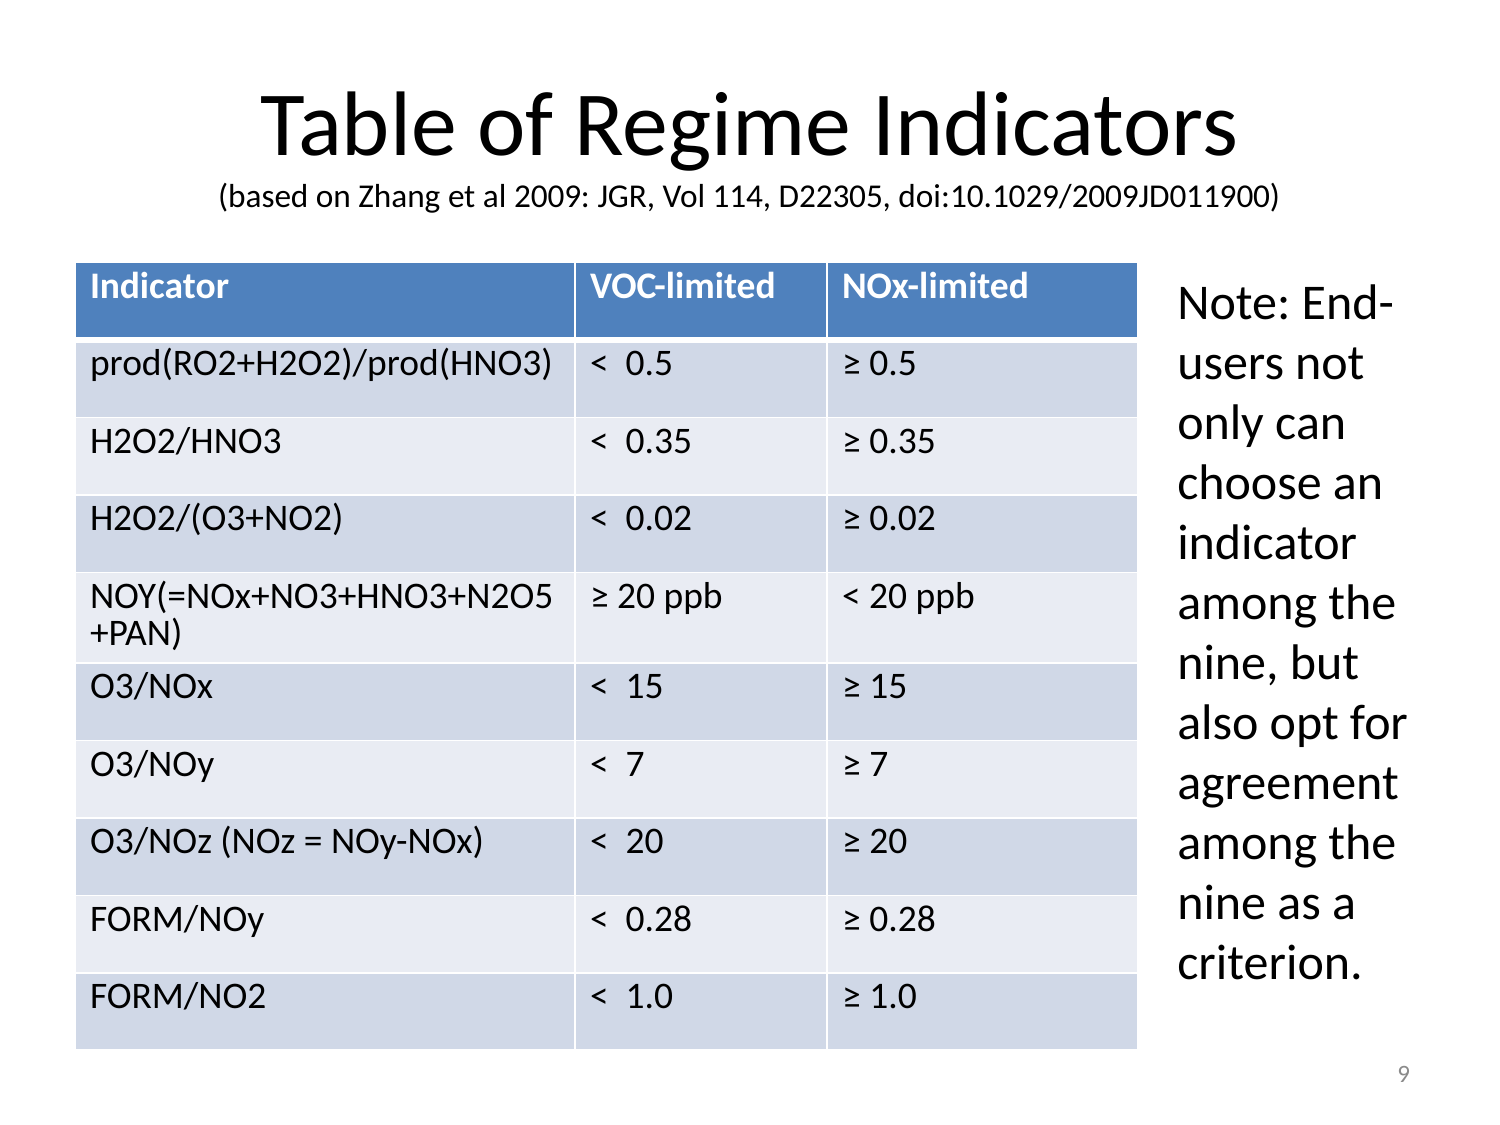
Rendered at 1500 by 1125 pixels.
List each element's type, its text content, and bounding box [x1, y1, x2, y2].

table_cell ≥ 7 [828, 741, 1137, 817]
table_header VOC-limited [576, 263, 826, 337]
table_cell O3/NOy [76, 741, 574, 817]
table_header Indicator [76, 263, 574, 337]
table_cell ≥ 0.02 [828, 496, 1137, 572]
table_cell ≥ 20 ppb [576, 573, 826, 662]
text_box Note: End-users not only can choose an indicator among the nine, but also opt for agreement among the nine as a criterion. [1162, 262, 1450, 998]
table_cell H2O2/(O3+NO2) [76, 496, 574, 572]
title Table of Regime Indicators (based on Zhang et al 2009: JGR, Vol 114, D22305, doi:10.1029/2009JD011900) [75, 45, 1425, 233]
table_cell < 20 [576, 819, 826, 895]
table_cell < 0.28 [576, 896, 826, 972]
slide_number 9 [1074, 1042, 1425, 1103]
table_cell ≥ 1.0 [828, 974, 1137, 1049]
table_cell ≥ 0.35 [828, 418, 1137, 494]
table_cell FORM/NOy [76, 896, 574, 972]
table_cell ≥ 15 [828, 664, 1137, 740]
table_cell O3/NOz (NOz = NOy-NOx) [76, 819, 574, 895]
table_cell < 7 [576, 741, 826, 817]
table_cell prod(RO2+H2O2)/prod(HNO3) [76, 343, 574, 417]
table_cell < 15 [576, 664, 826, 740]
table_cell < 20 ppb [828, 573, 1137, 662]
table_cell < 1.0 [576, 974, 826, 1049]
table_cell NOY(=NOx+NO3+HNO3+N2O5+PAN) [76, 573, 574, 662]
table_cell ≥ 0.5 [828, 343, 1137, 417]
table_cell FORM/NO2 [76, 974, 574, 1049]
table_cell ≥ 20 [828, 819, 1137, 895]
table_cell < 0.35 [576, 418, 826, 494]
table_cell ≥ 0.28 [828, 896, 1137, 972]
table_cell O3/NOx [76, 664, 574, 740]
table_cell H2O2/HNO3 [76, 418, 574, 494]
table_cell < 0.5 [576, 343, 826, 417]
table_cell < 0.02 [576, 496, 826, 572]
table_header NOx-limited [828, 263, 1137, 337]
